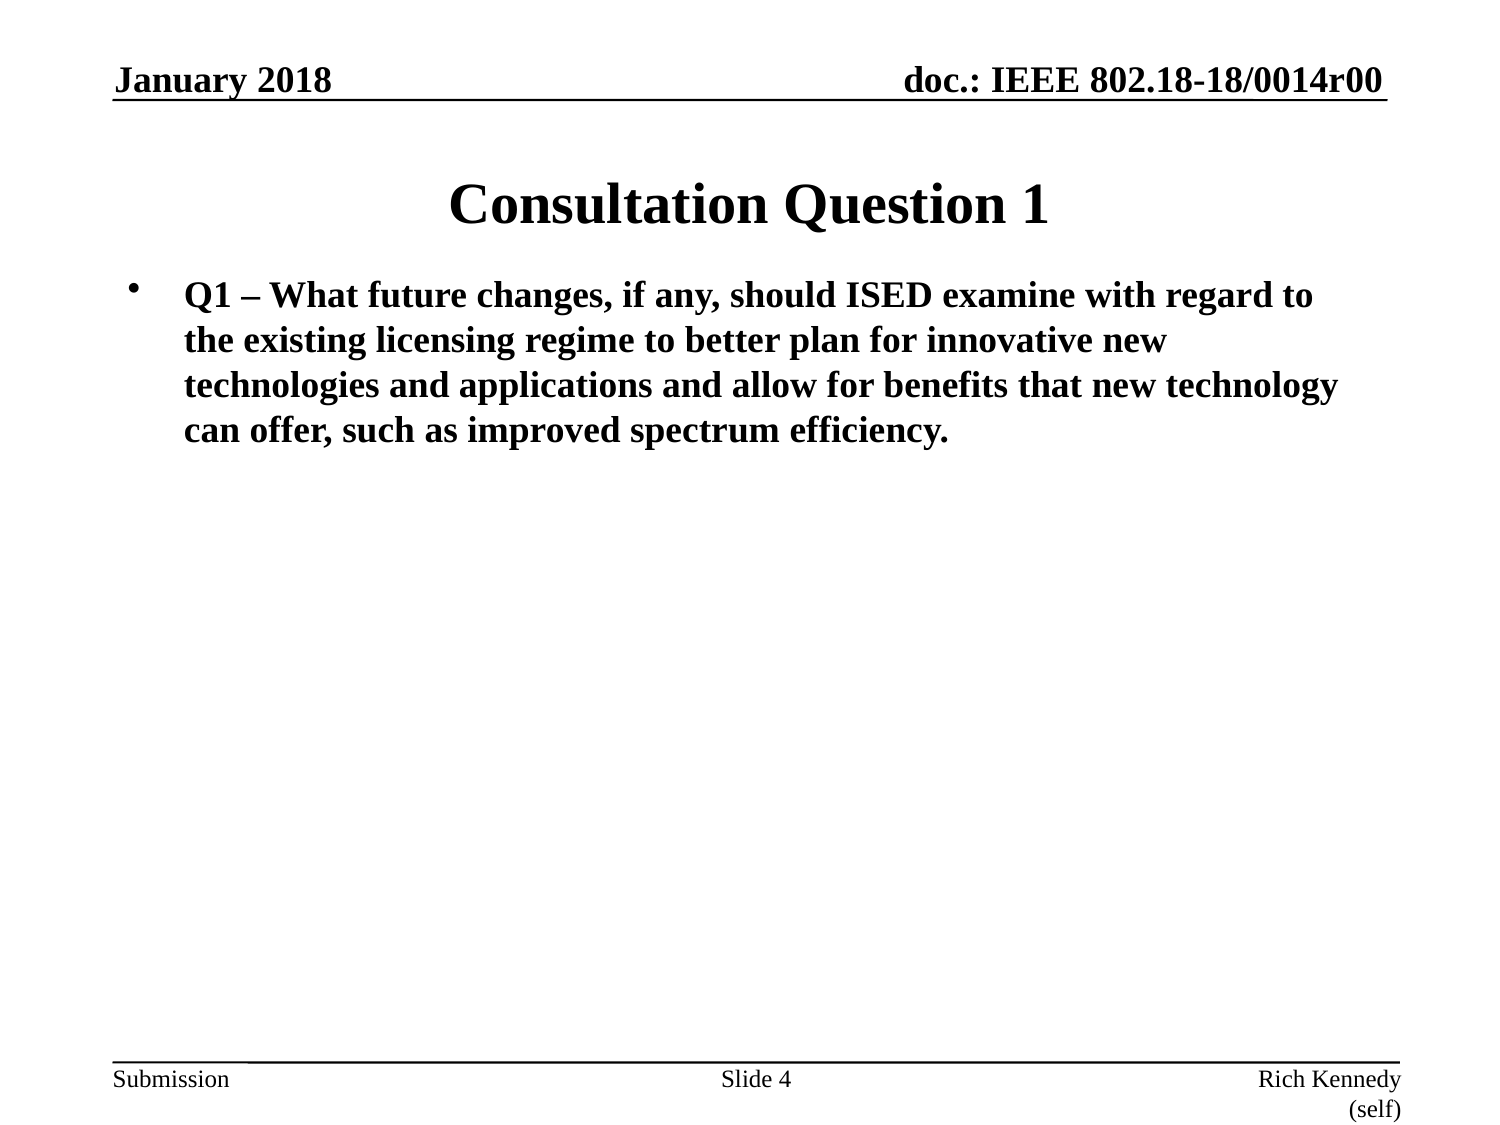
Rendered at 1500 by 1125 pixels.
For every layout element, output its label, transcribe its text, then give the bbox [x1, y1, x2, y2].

title Consultation Question 1 [112, 112, 1388, 262]
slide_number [114, 54, 335, 101]
list Q1 – What future changes, if any, should ISED examine with regard to the existing licensing regime to better plan for innovative new technologies and applications and allow for benefits that new technology can offer, such as improved spectrum efficiency. [112, 262, 1388, 1025]
slide_number Slide 4 [712, 1061, 800, 1093]
footer Rich Kennedy (self) [1206, 1061, 1402, 1093]
